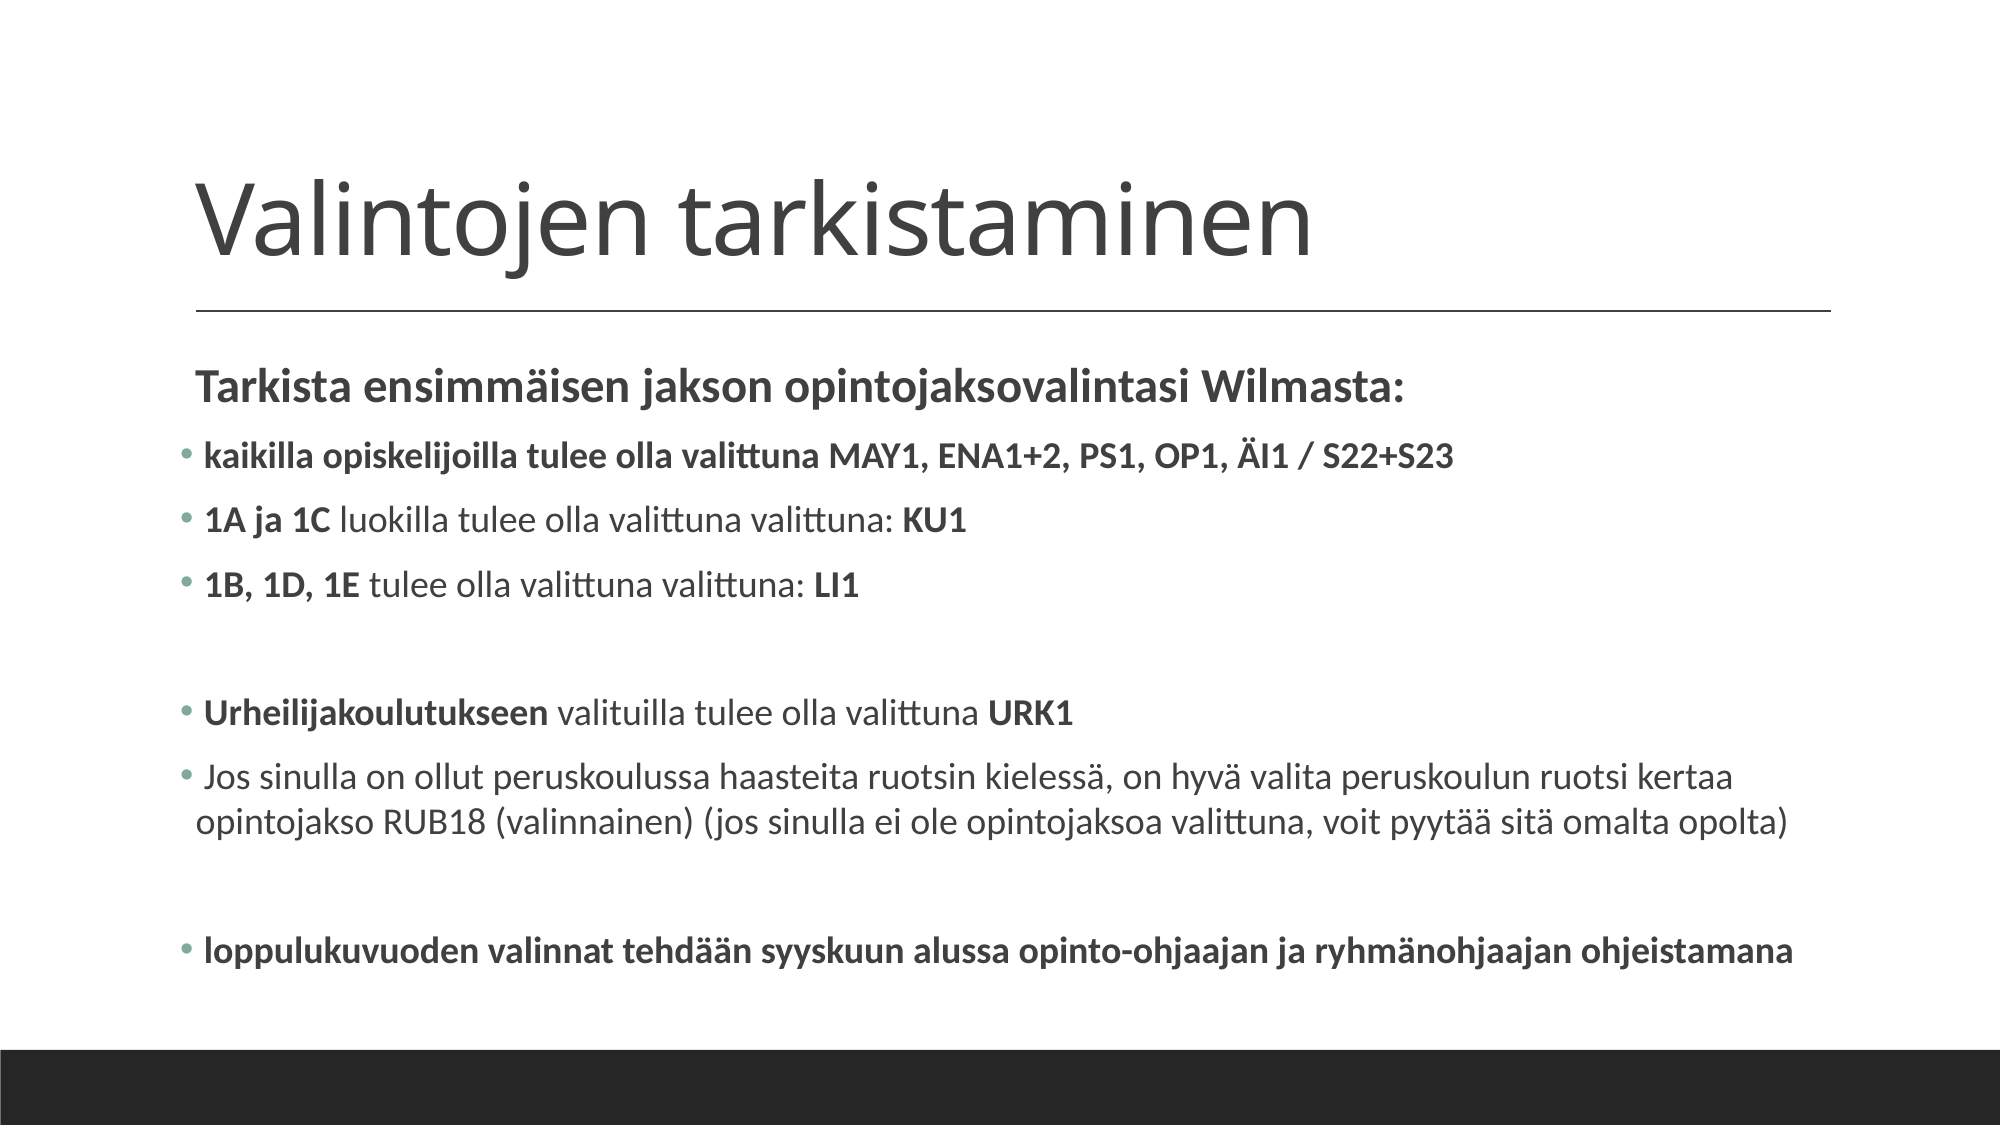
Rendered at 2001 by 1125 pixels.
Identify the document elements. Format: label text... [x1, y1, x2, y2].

title Valintojen tarkistaminen [180, 47, 1830, 285]
list Tarkista ensimmäisen jakson opintojaksovalintasi Wilmasta: kaikilla opiskelijoilla tulee olla valittuna MAY1, ENA1+2, PS1, OP1, ÄI1 / S22+S23 1A ja 1C luokilla tulee olla valittuna valittuna: KU1 1B, 1D, 1E tulee olla valittuna valittuna: LI1 Urheilijakoulutukseen valituilla tulee olla valittuna URK1 Jos sinulla on ollut peruskoulussa haasteita ruotsin kielessä, on hyvä valita peruskoulun ruotsi kertaa opintojakso RUB18 (valinnainen) (jos sinulla ei ole opintojaksoa valittuna, voit pyytää sitä omalta opolta) loppulukuvuoden valinnat tehdään syyskuun alussa opinto-ohjaajan ja ryhmänohjaajan ohjeistamana [180, 345, 1830, 1030]
